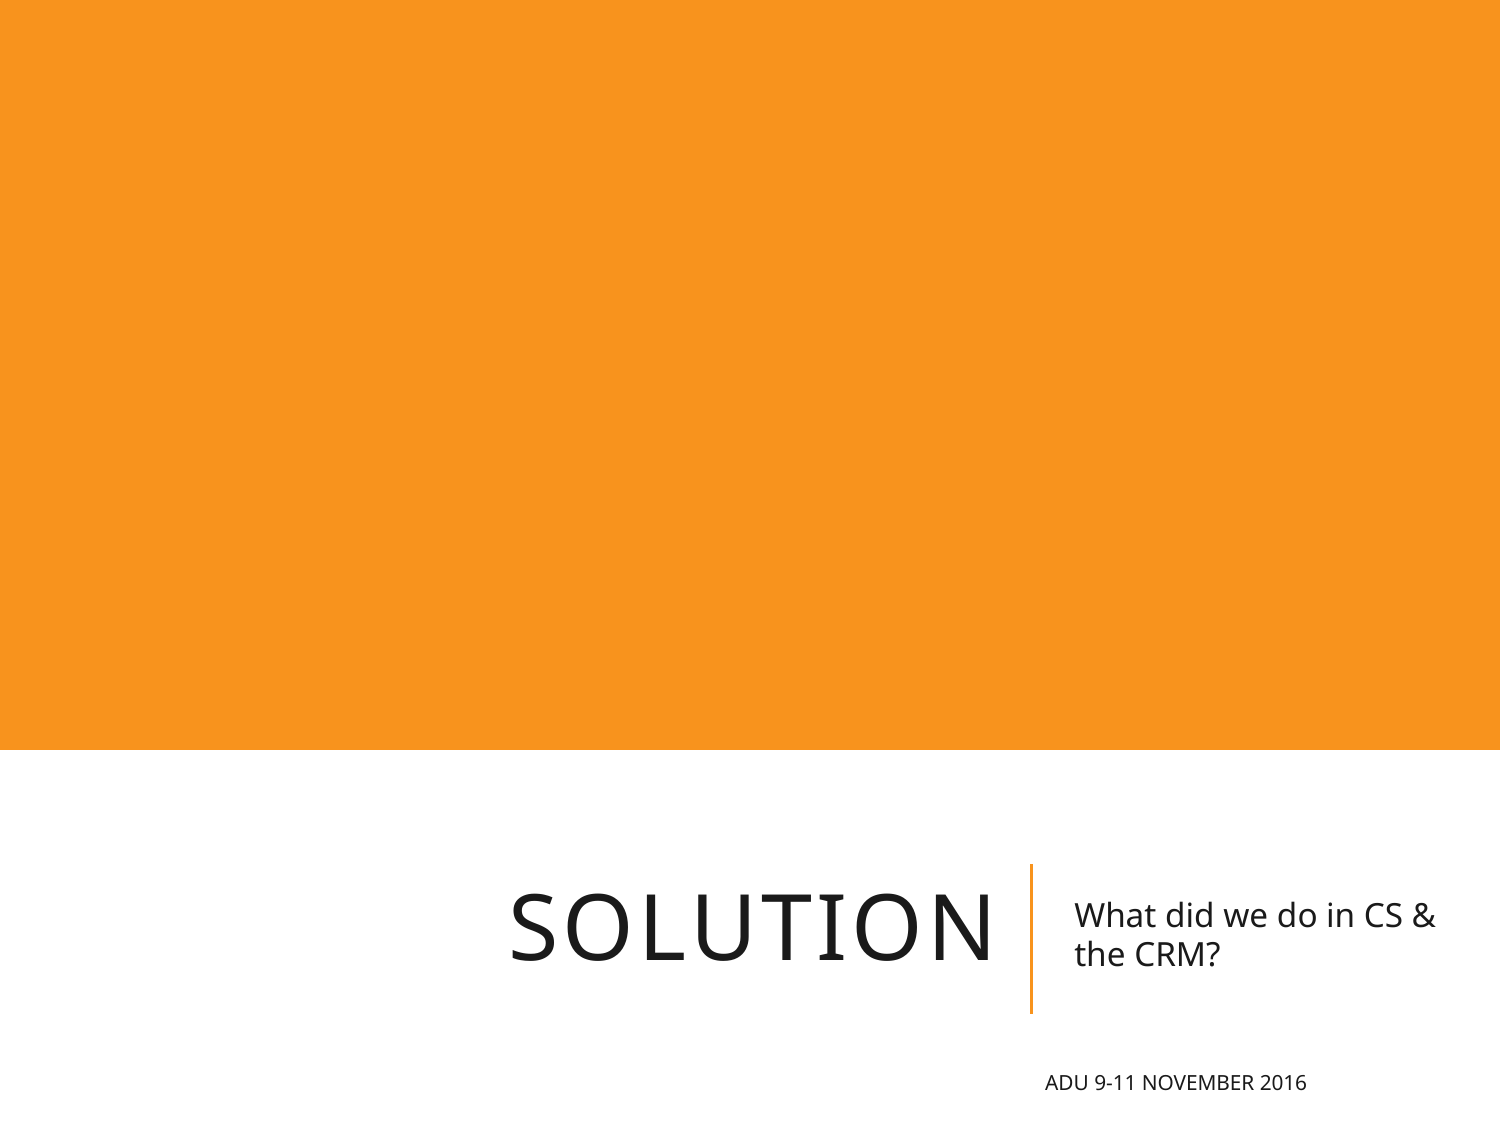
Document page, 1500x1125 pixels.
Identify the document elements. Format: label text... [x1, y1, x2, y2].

title SOLUTION [56, 813, 1013, 1054]
subtitle What did we do in CS & the CRM? [1059, 813, 1454, 1054]
footer ADU 9-11 November 2016 [595, 1061, 1322, 1107]
